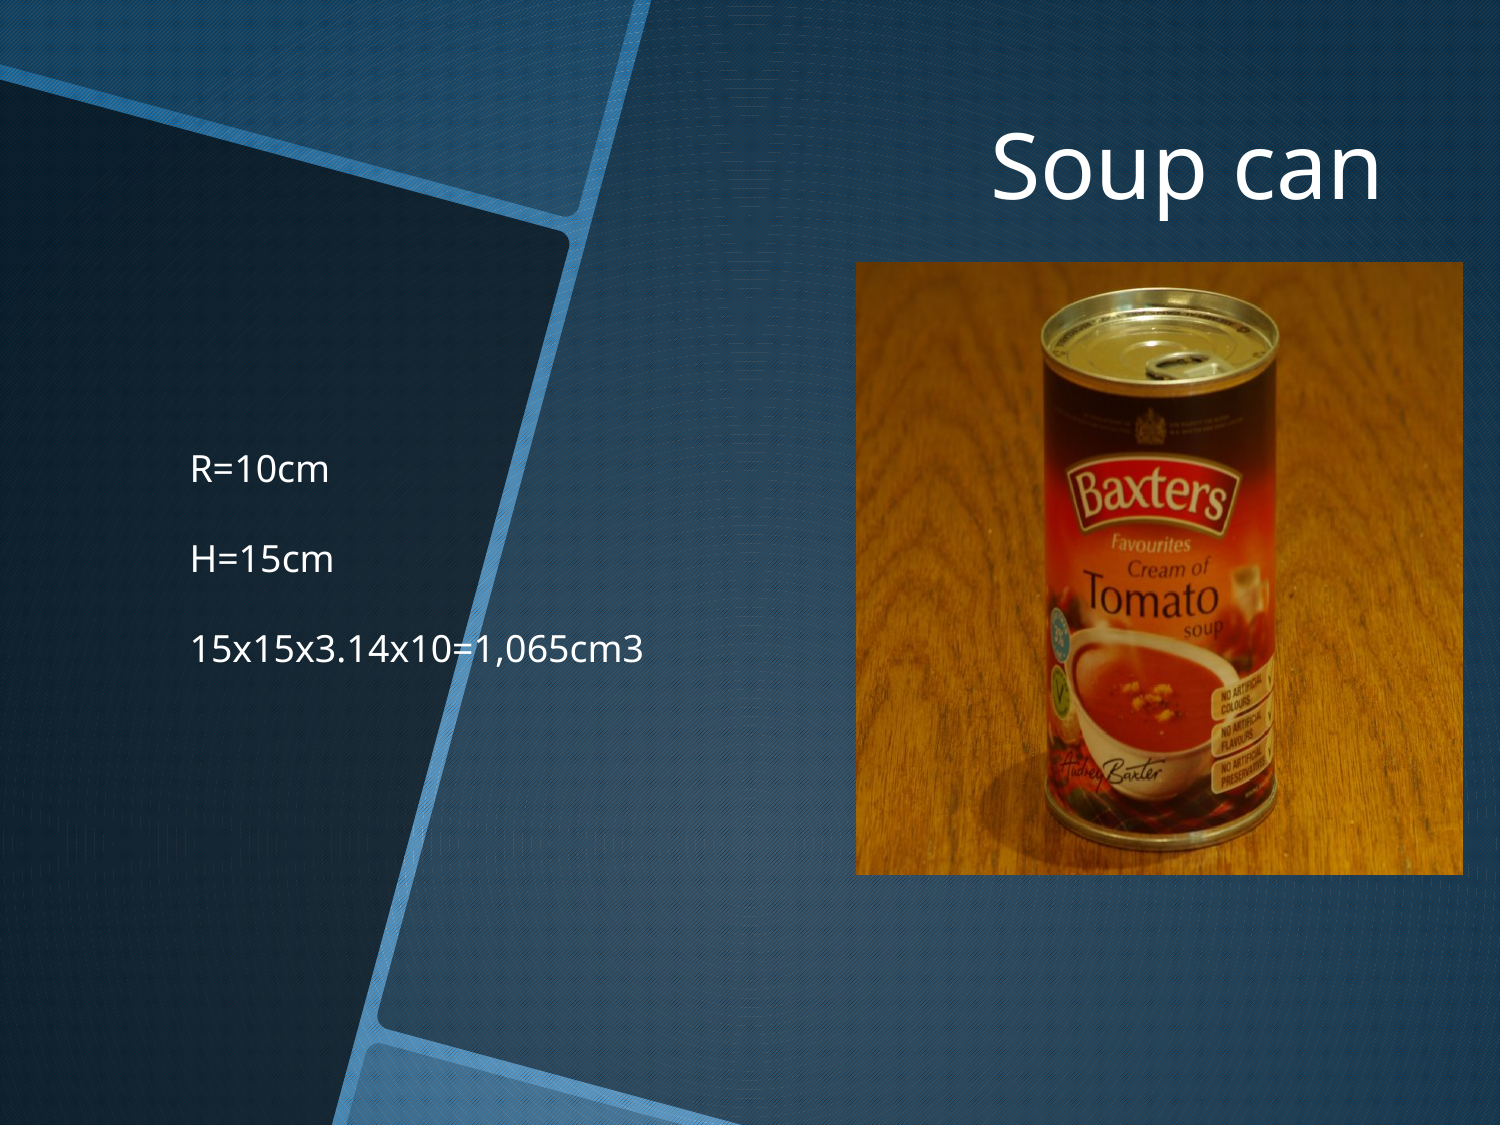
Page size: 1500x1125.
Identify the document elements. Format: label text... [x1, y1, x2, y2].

text_box R=10cm H=15cm 15x15x3.14x10=1,065cm3 [174, 437, 845, 677]
title Soup can [50, 37, 1400, 225]
picture [855, 261, 1463, 876]
